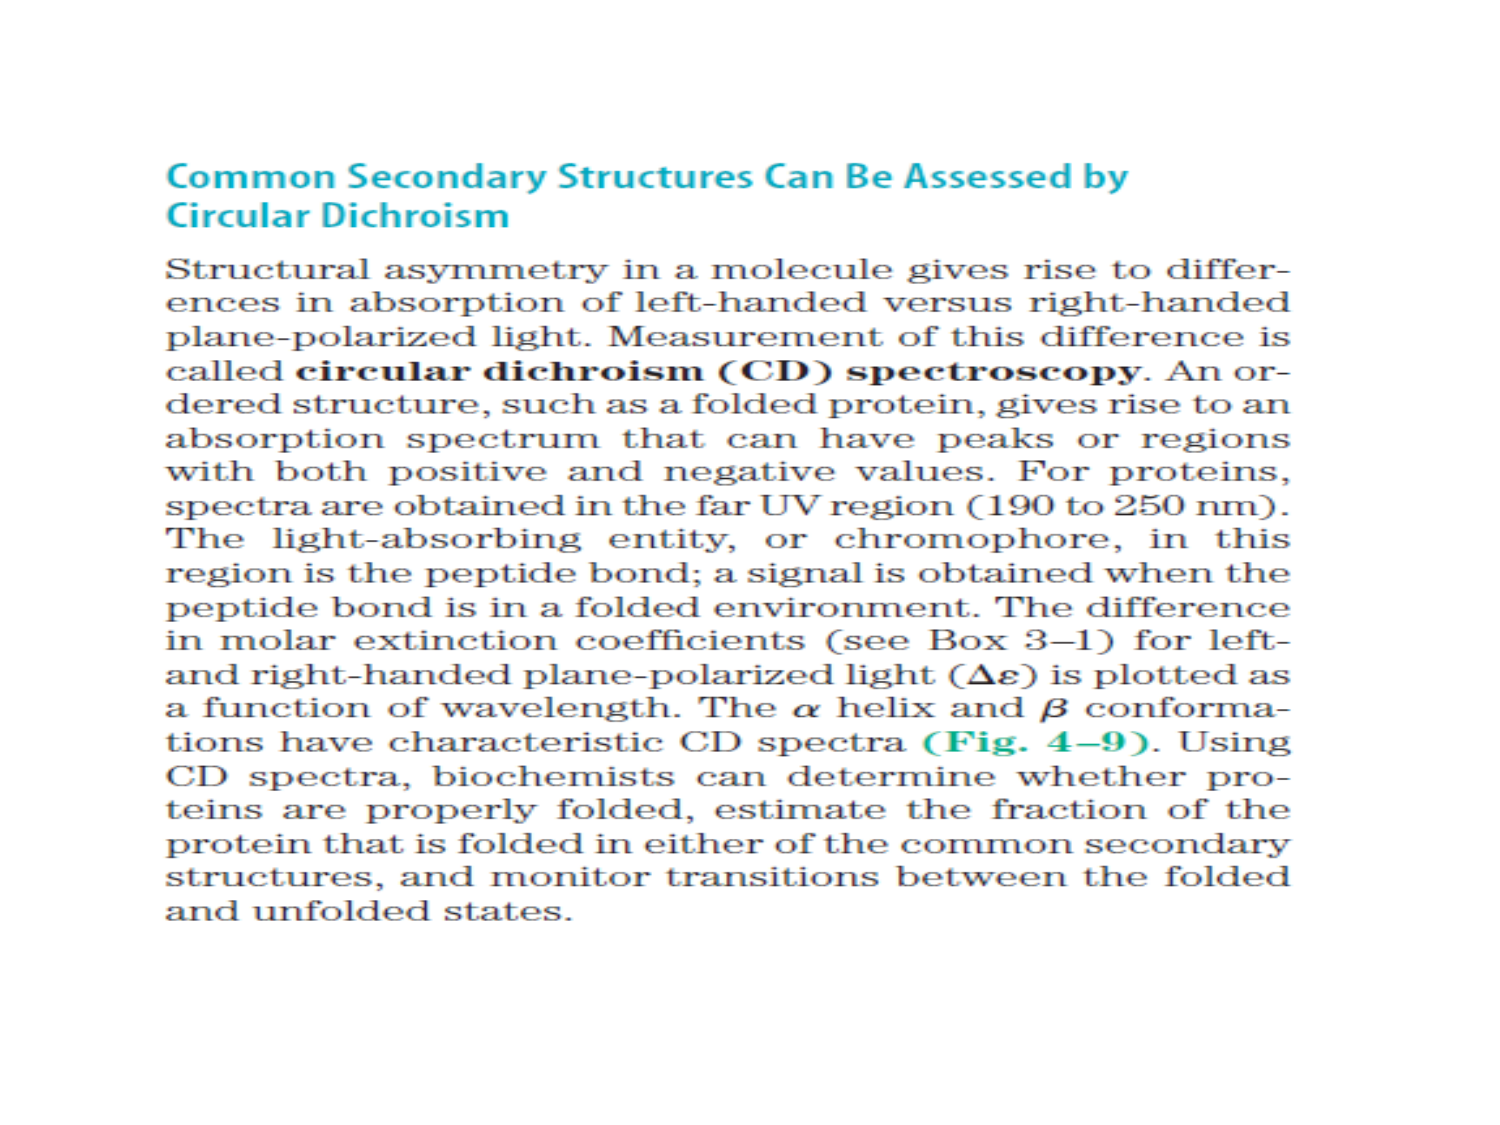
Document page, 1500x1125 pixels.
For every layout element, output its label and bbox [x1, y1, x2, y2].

picture [99, 154, 1338, 971]
